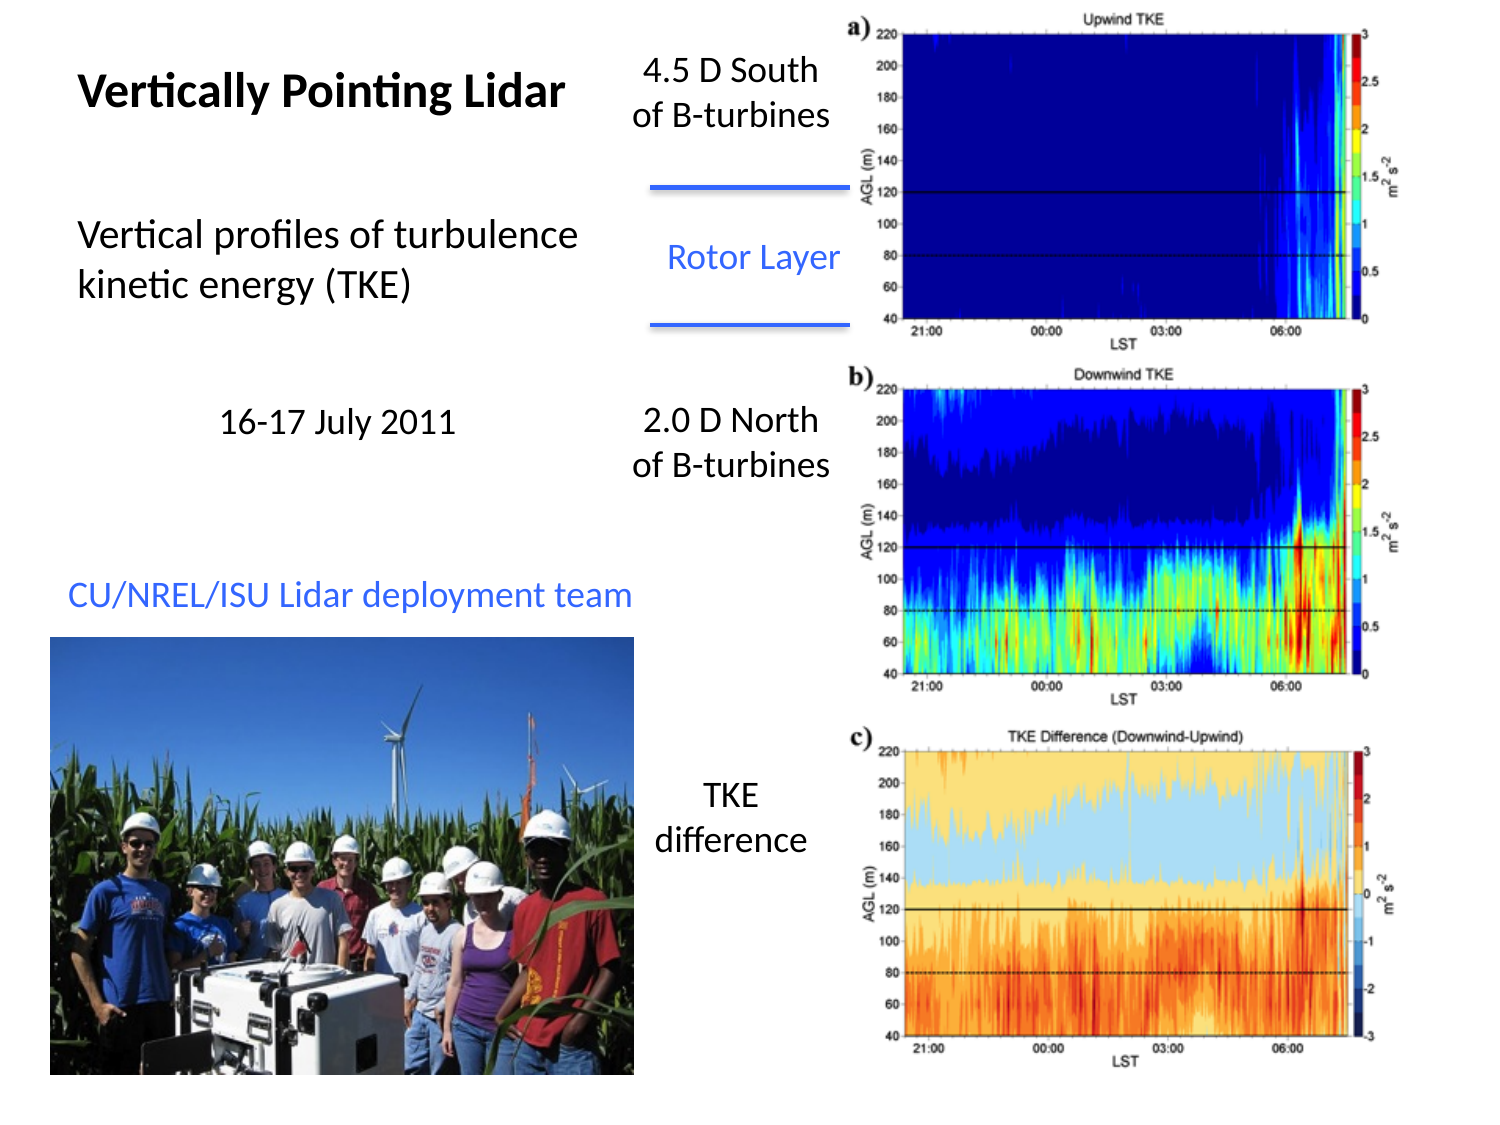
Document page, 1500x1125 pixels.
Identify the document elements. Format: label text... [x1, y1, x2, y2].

text_box Vertically Pointing Lidar Vertical profiles of turbulence kinetic energy (TKE) 16-17 July 2011 [62, 49, 613, 540]
text_box 4.5 D South of B-turbines [612, 37, 819, 143]
text_box 2.0 D North of B-turbines [612, 387, 819, 493]
picture [49, 637, 634, 1076]
text_box TKE difference [638, 762, 819, 868]
text_box Rotor Layer [652, 224, 819, 285]
text_box CU/NREL/ISU Lidar deployment team [53, 562, 649, 623]
picture [824, 0, 1428, 1076]
